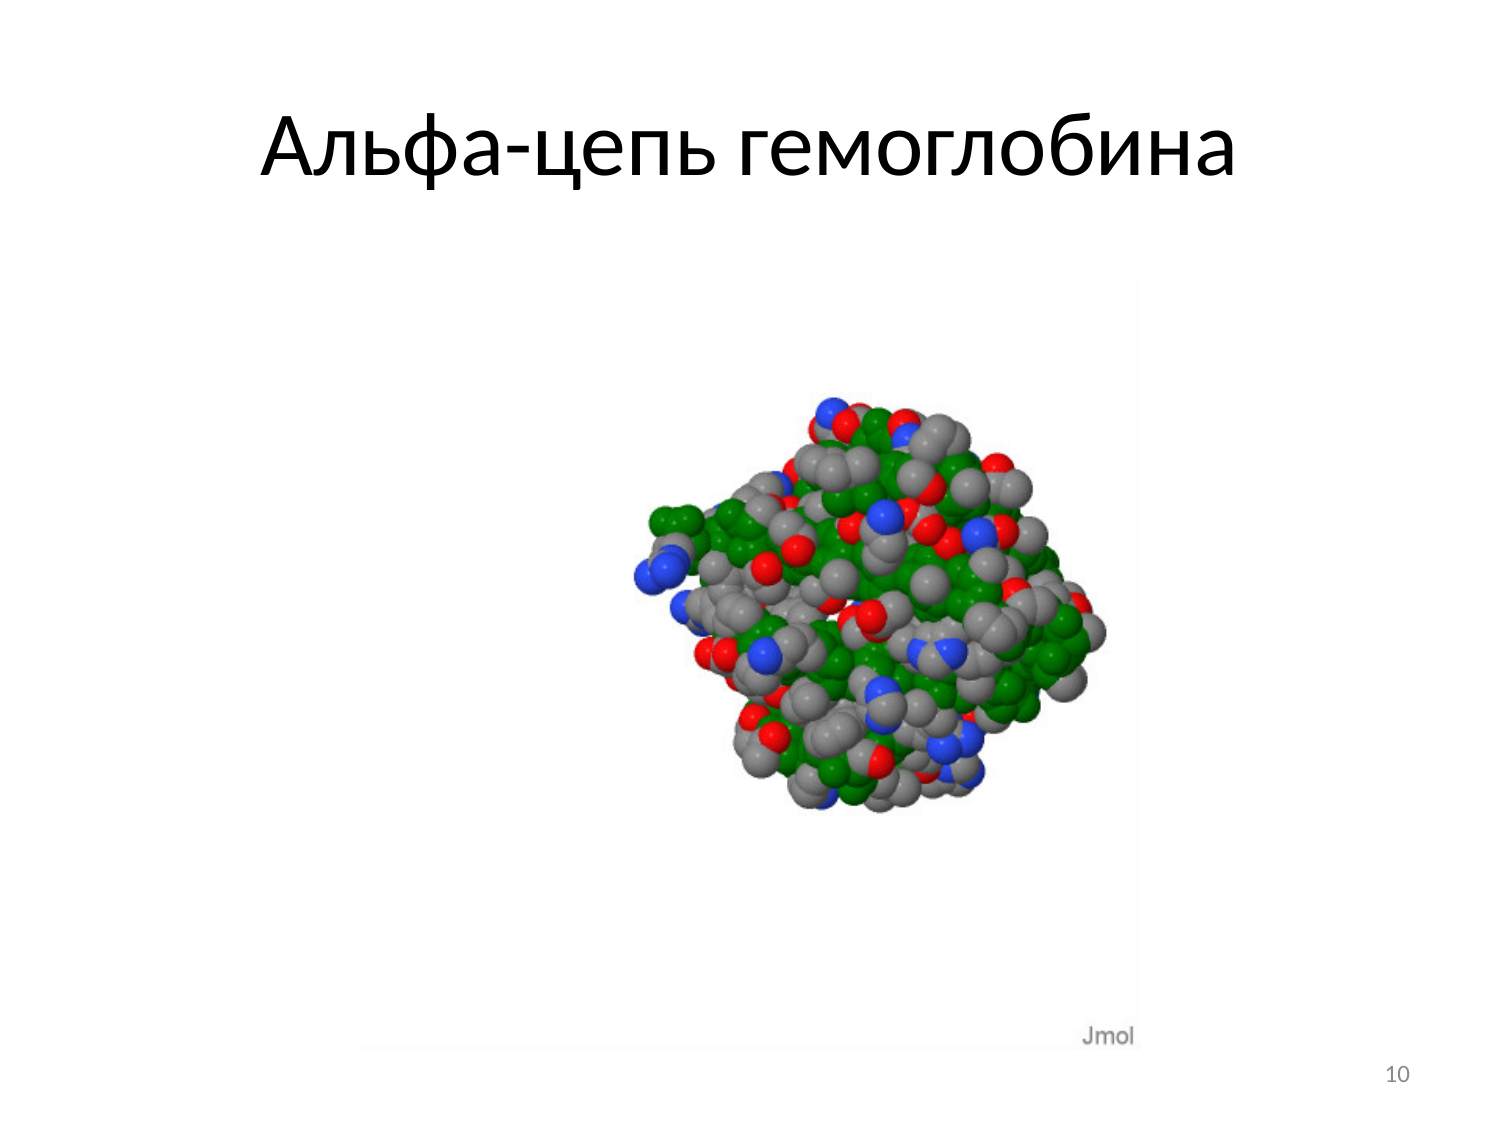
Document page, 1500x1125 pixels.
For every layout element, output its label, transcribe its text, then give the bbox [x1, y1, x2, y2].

title Альфа-цепь гемоглобина [75, 45, 1425, 233]
picture [359, 279, 1141, 1051]
slide_number 10 [1074, 1042, 1425, 1103]
